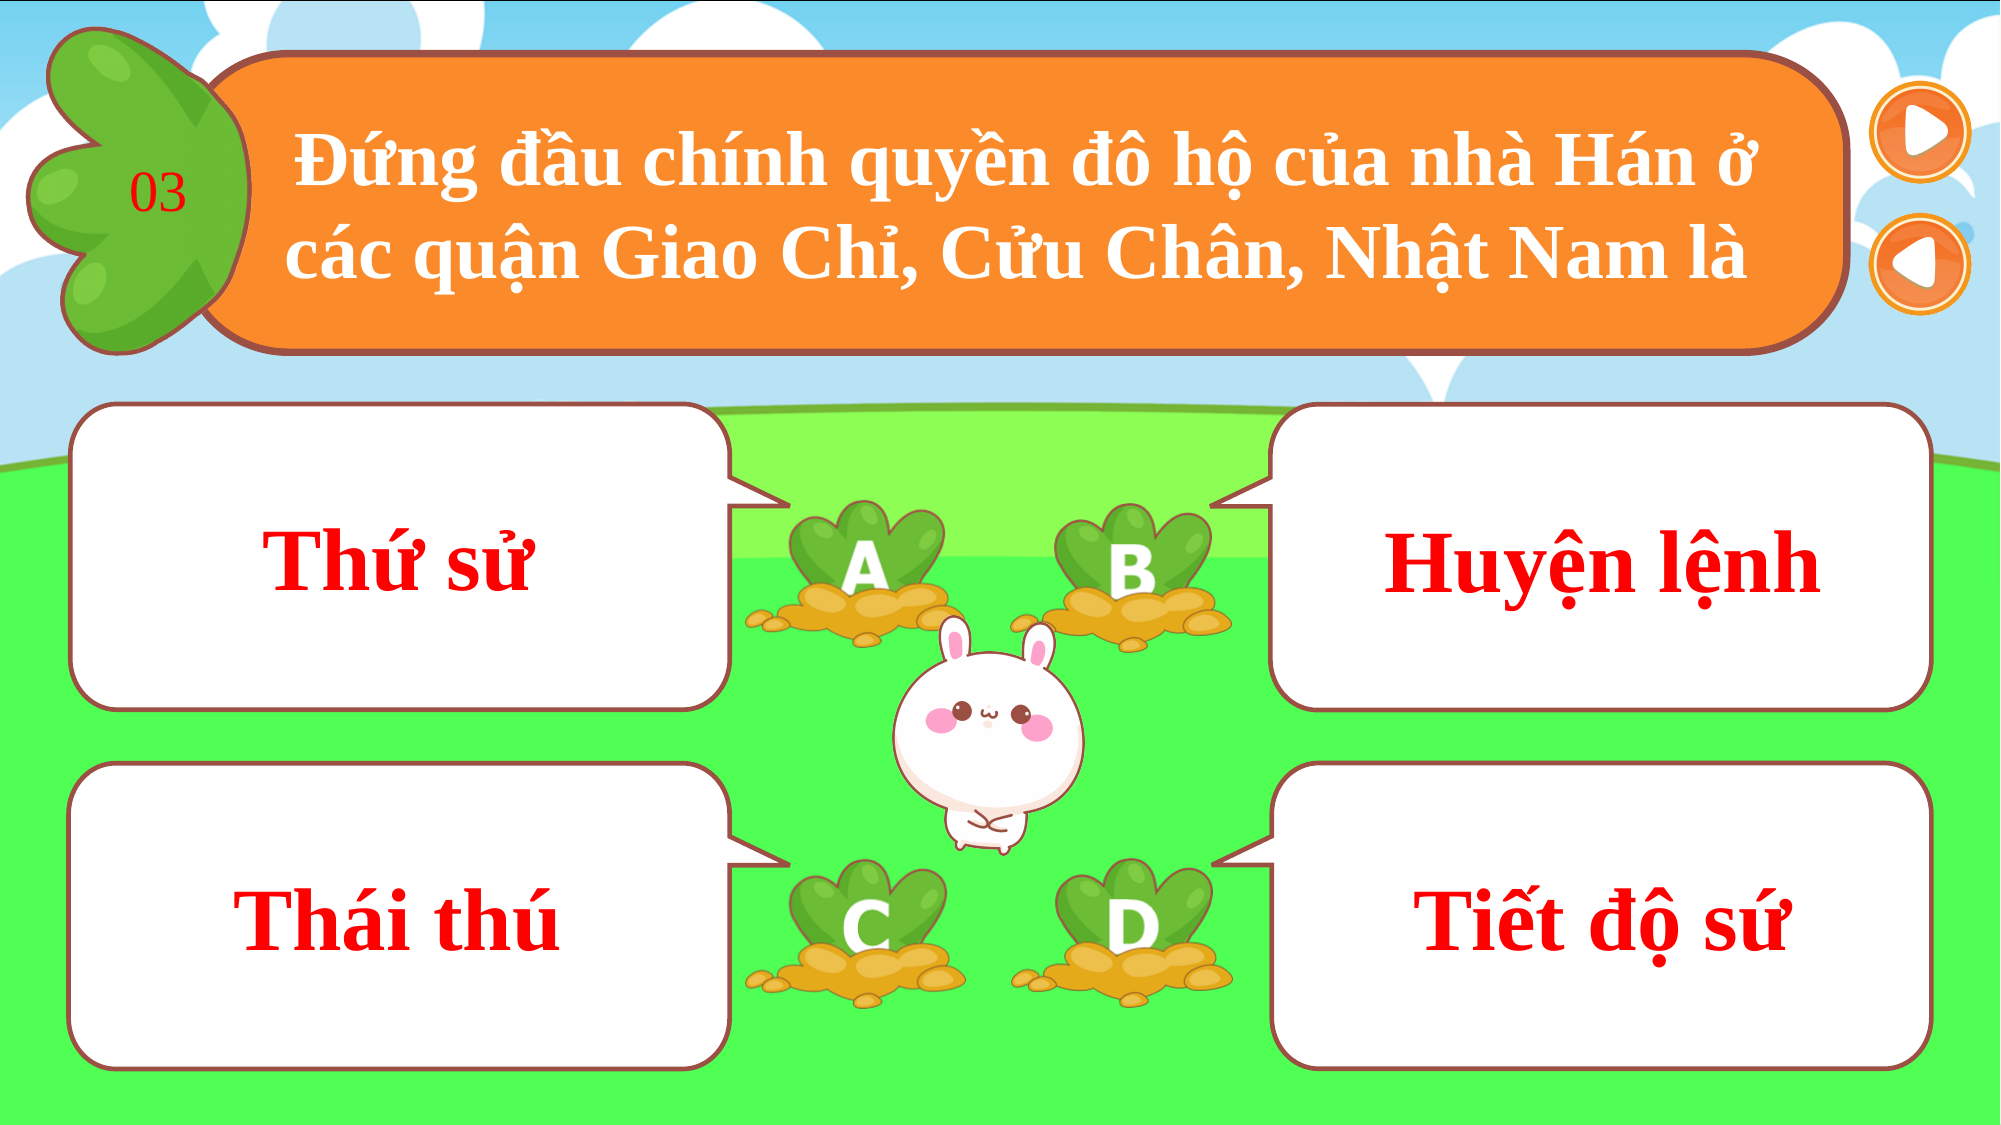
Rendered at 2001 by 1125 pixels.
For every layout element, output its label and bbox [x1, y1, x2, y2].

text_box [1210, 404, 1935, 711]
text_box [1211, 762, 1935, 1069]
text_box [25, 26, 1851, 356]
text_box [67, 403, 790, 710]
text_box [66, 763, 790, 1069]
picture [0, 0, 2001, 1125]
